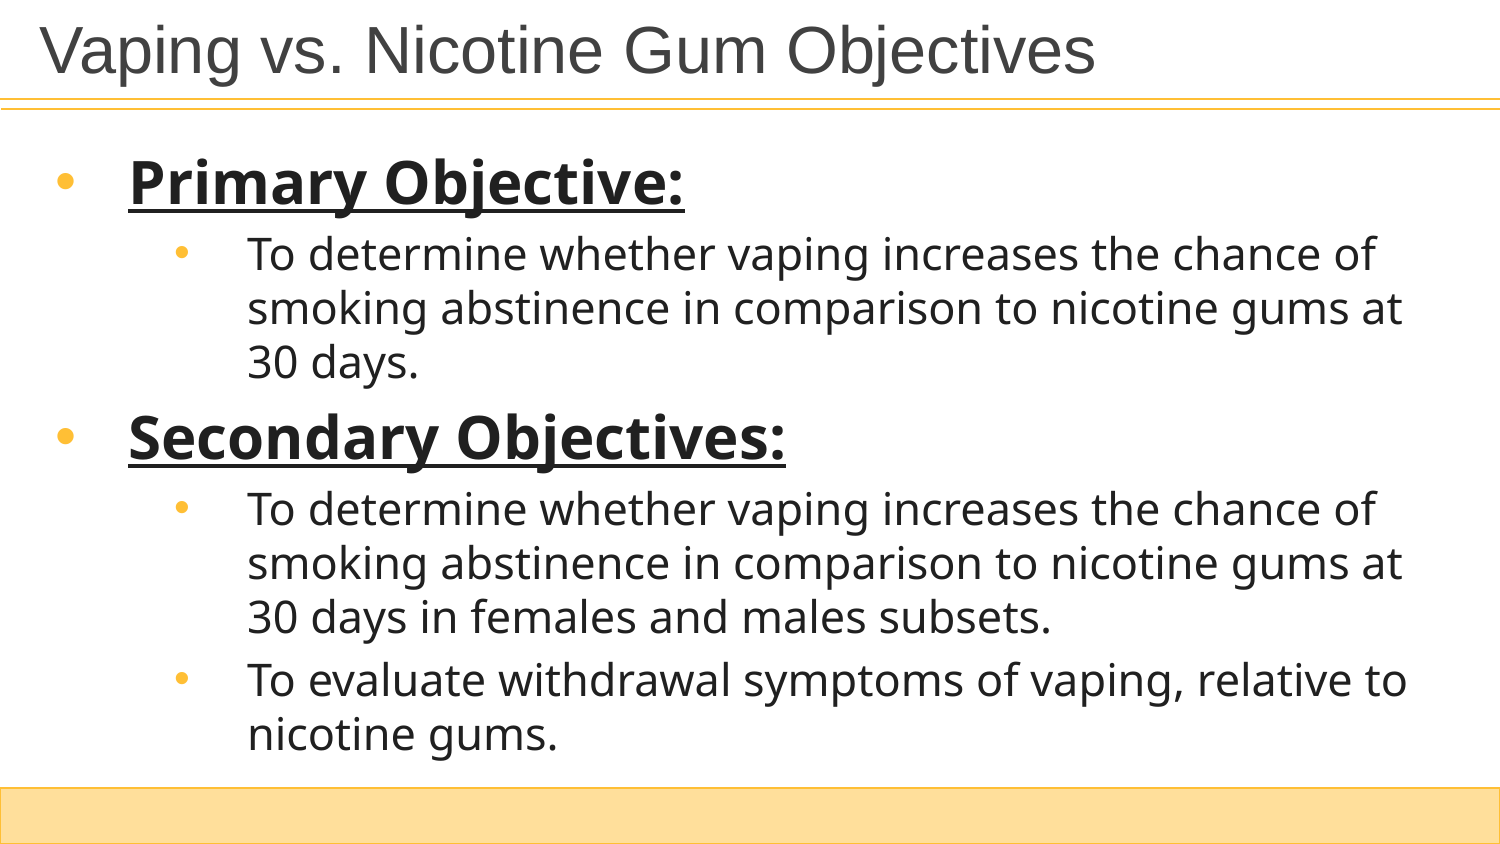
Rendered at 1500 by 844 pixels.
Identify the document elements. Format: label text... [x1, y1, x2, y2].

list Primary Objective: To determine whether vaping increases the chance of smoking abstinence in comparison to nicotine gums at 30 days. Secondary Objectives: To determine whether vaping increases the chance of smoking abstinence in comparison to nicotine gums at 30 days in females and males subsets. To evaluate withdrawal symptoms of vaping, relative to nicotine gums. [40, 136, 1457, 769]
text_box Vaping vs. Nicotine Gum Objectives [24, 0, 1500, 95]
